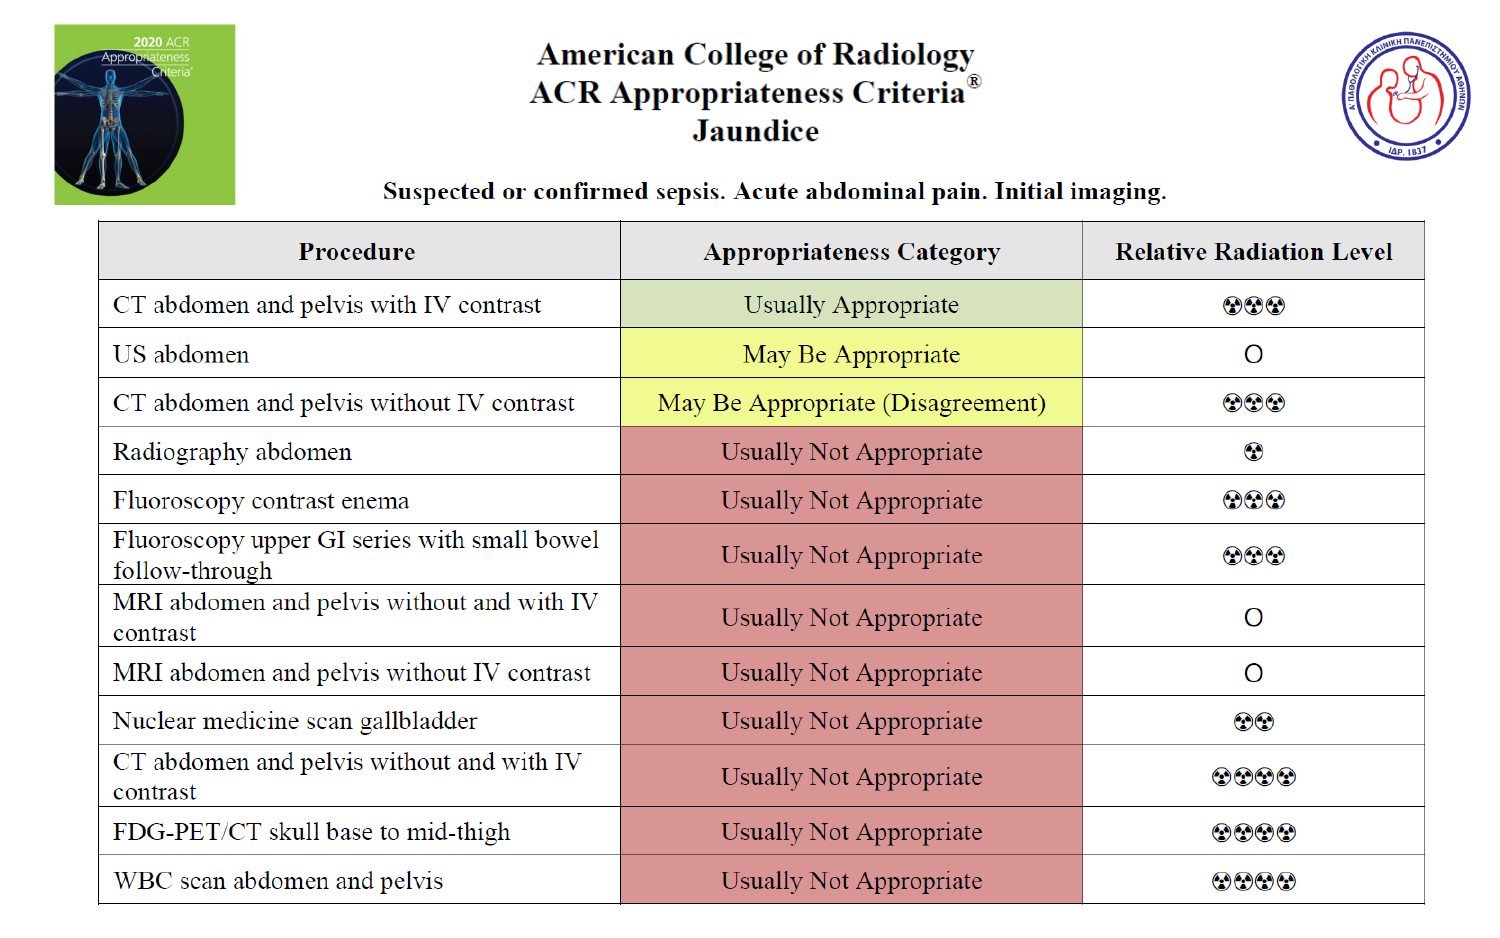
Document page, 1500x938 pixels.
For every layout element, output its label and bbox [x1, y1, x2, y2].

picture [53, 21, 237, 208]
picture [1341, 31, 1471, 161]
picture [515, 19, 1010, 163]
list [74, 162, 1451, 918]
